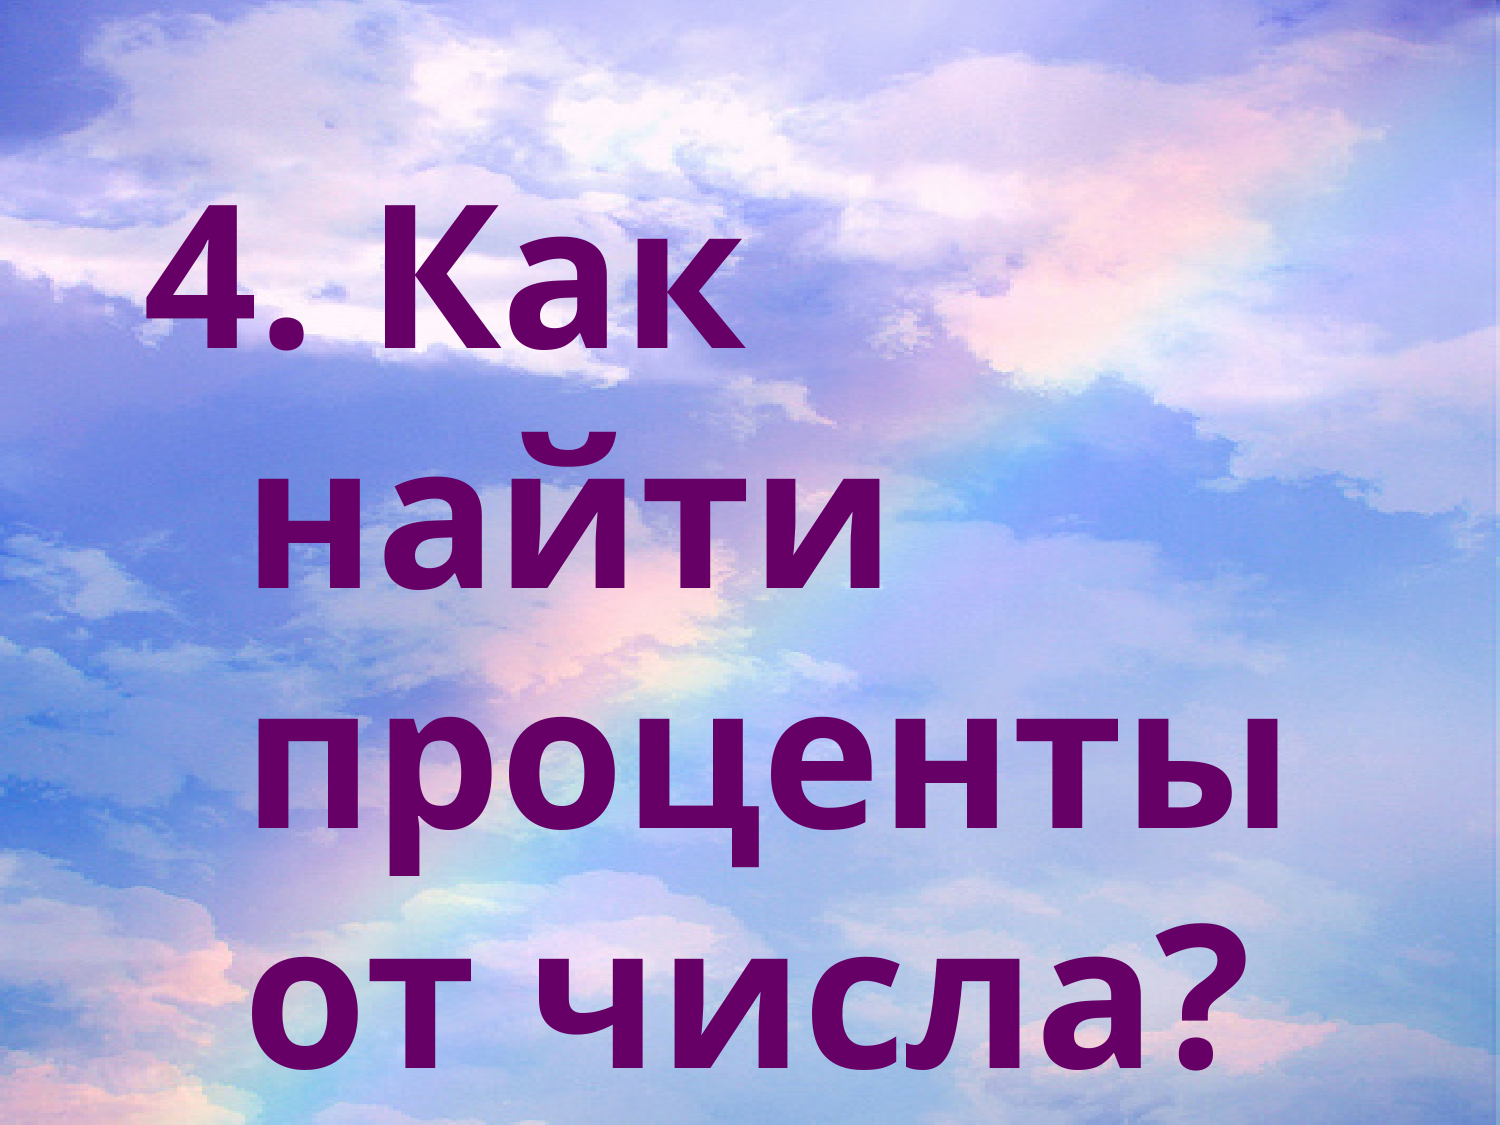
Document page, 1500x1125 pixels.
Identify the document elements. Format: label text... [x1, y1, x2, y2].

picture [0, 0, 1500, 1125]
list 4. Как найти проценты от числа? [128, 140, 1412, 939]
